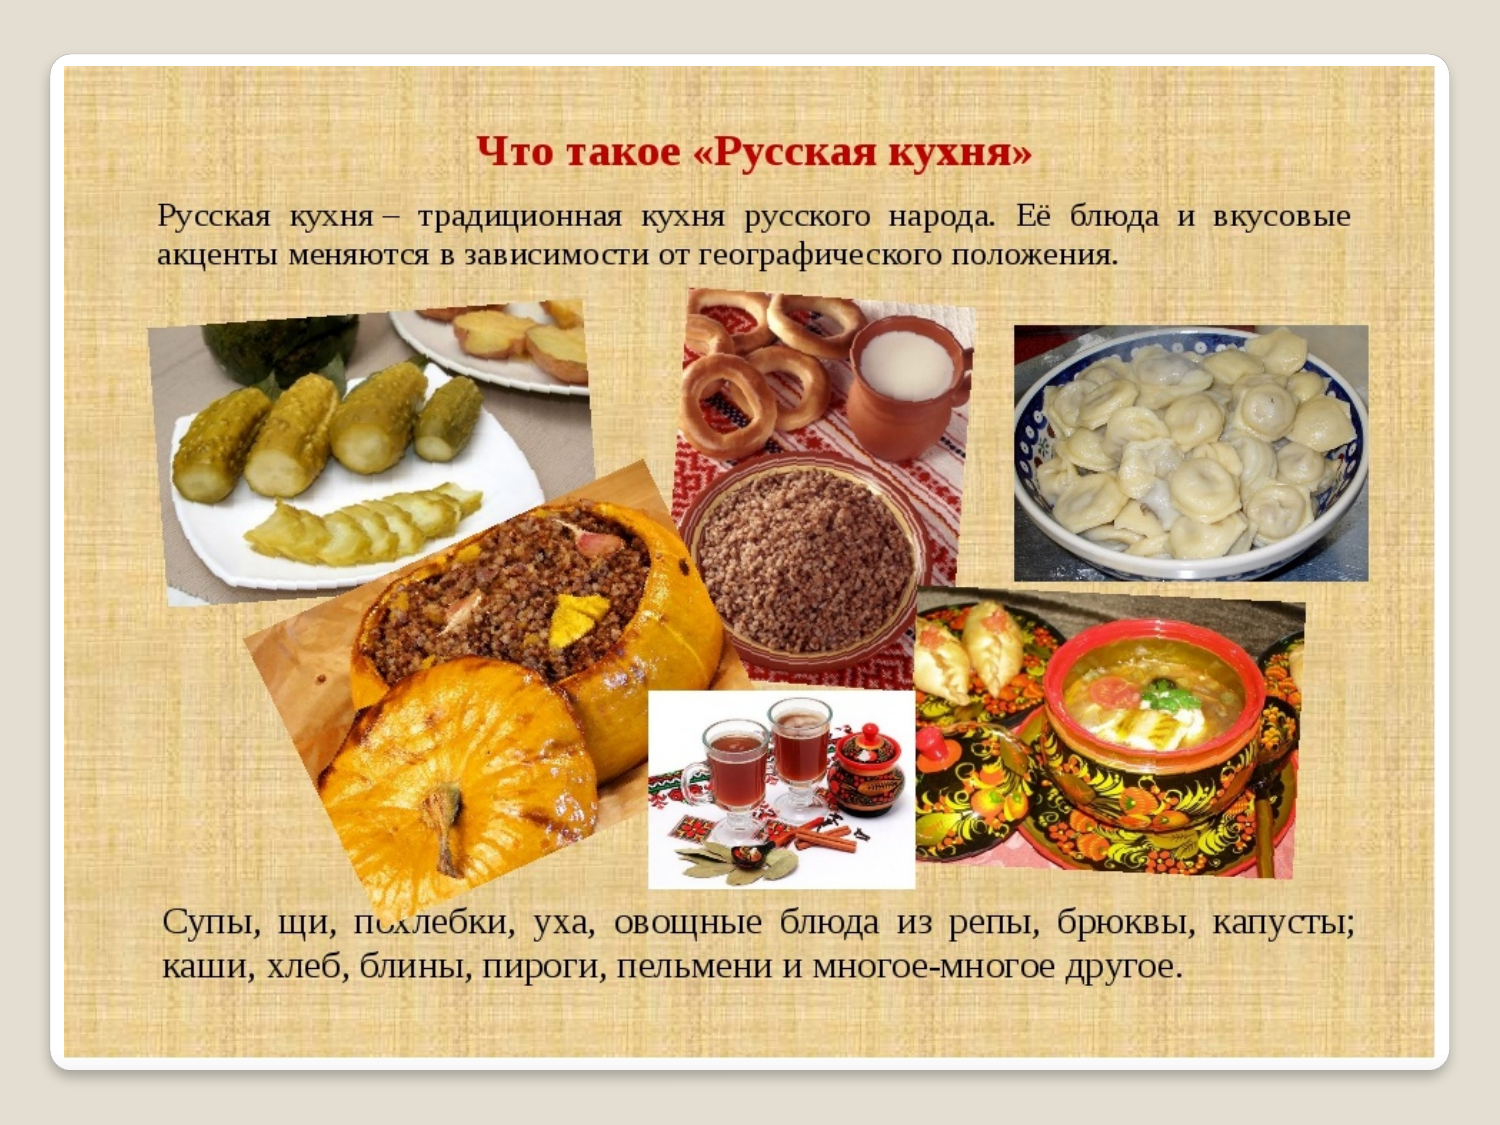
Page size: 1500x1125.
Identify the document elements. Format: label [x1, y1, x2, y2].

picture [64, 66, 1436, 1059]
